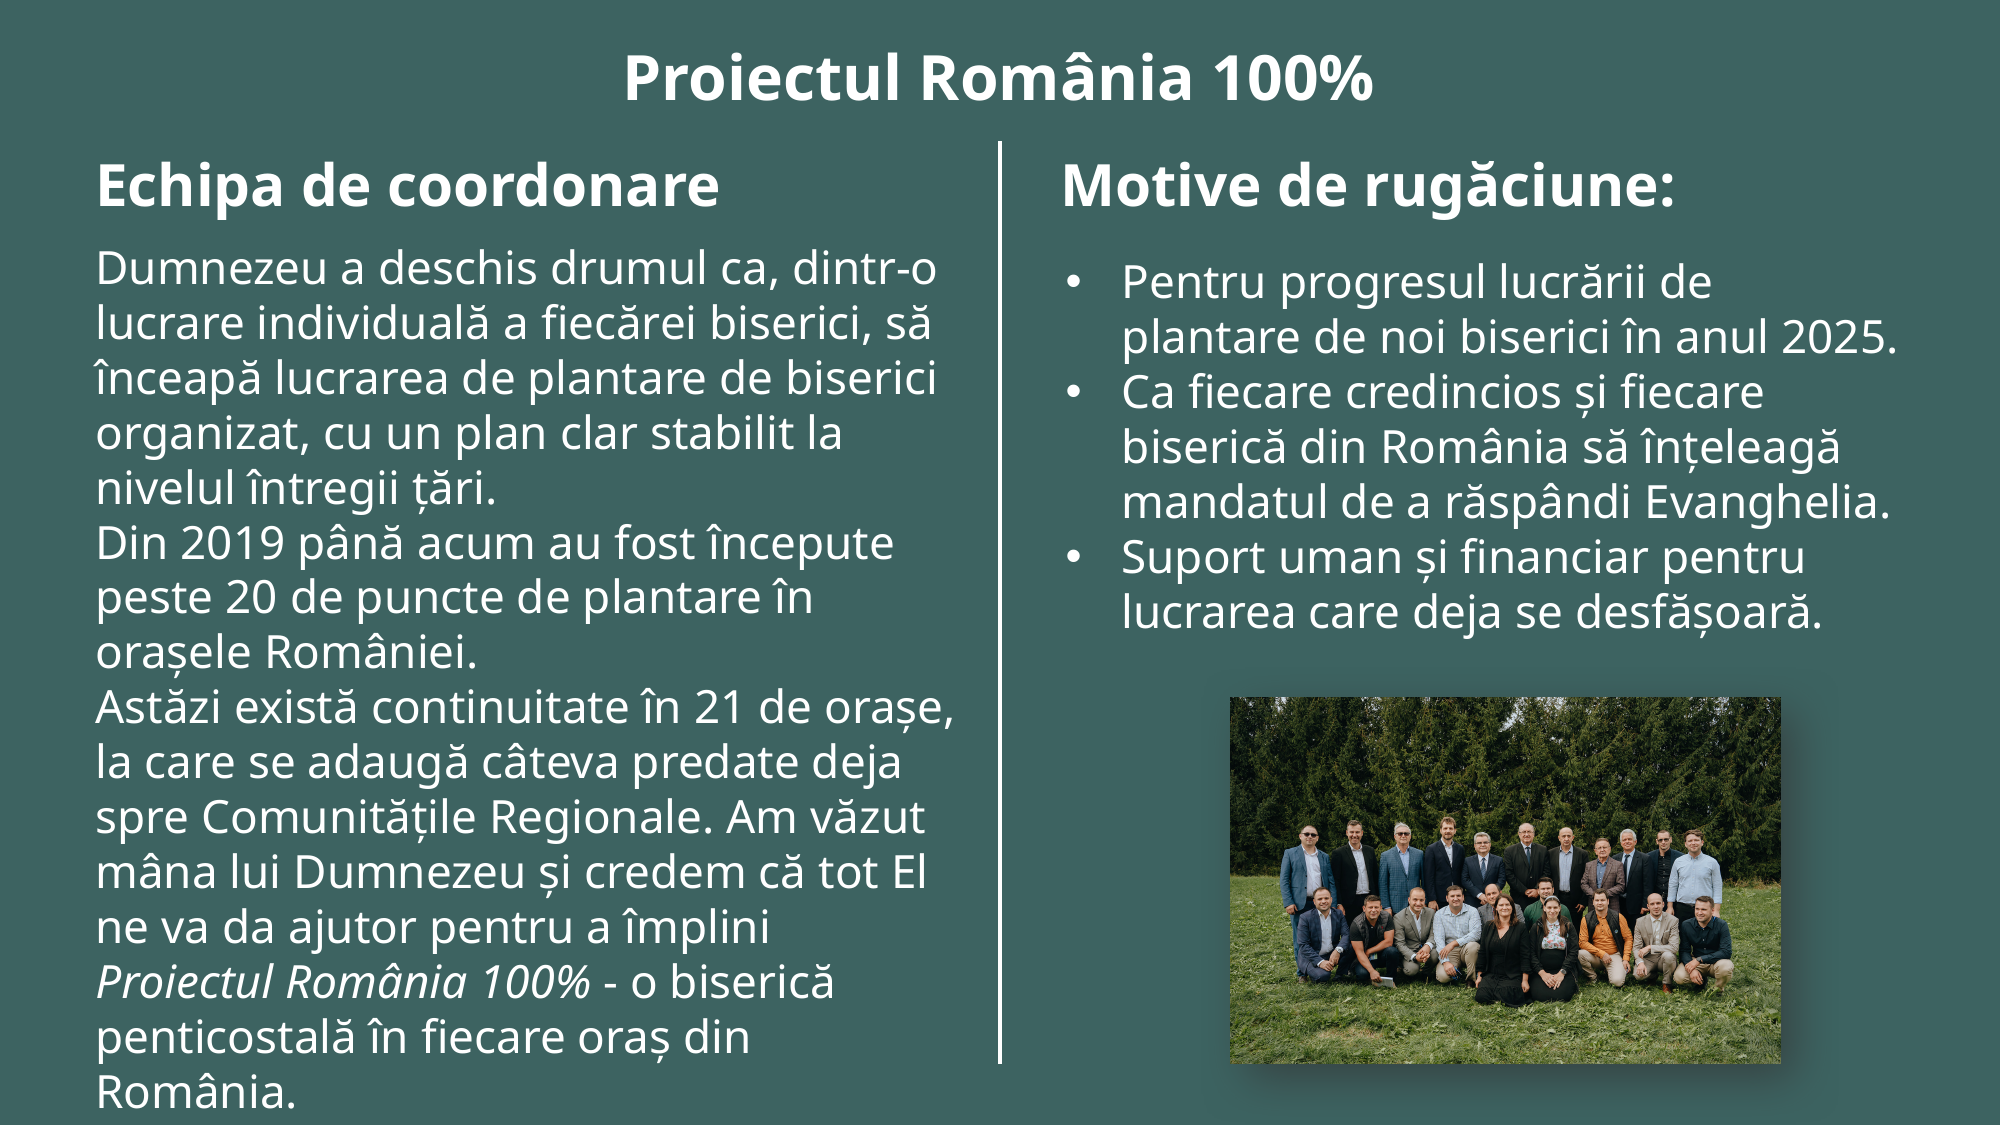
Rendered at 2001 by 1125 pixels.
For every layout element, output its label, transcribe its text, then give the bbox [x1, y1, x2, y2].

text_box Pentru progresul lucrării de plantare de noi biserici în anul 2025. Ca fiecare credincios și fiecare biserică din România să înțeleagă mandatul de a răspândi Evanghelia. Suport uman și financiar pentru lucrarea care deja se desfășoară. [1050, 245, 1920, 646]
text_box Echipa de coordonare [80, 140, 896, 226]
text_box Dumnezeu a deschis drumul ca, dintr-o lucrare individuală a fiecărei biserici, să înceapă lucrarea de plantare de biserici organizat, cu un plan clar stabilit la nivelul întregii țări. Din 2019 până acum au fost începute peste 20 de puncte de plantare în orașele României. Astăzi există continuitate în 21 de orașe, la care se adaugă câteva predate deja spre Comunitățile Regionale. Am văzut mâna lui Dumnezeu și credem că tot El ne va da ajutor pentru a împlini Proiectul România 100% - o biserică penticostală în fiecare oraș din România. [80, 230, 975, 1125]
text_box Motive de rugăciune: [1045, 140, 1861, 226]
text_box Proiectul România 100% [571, 31, 1427, 121]
picture [1230, 697, 1781, 1064]
